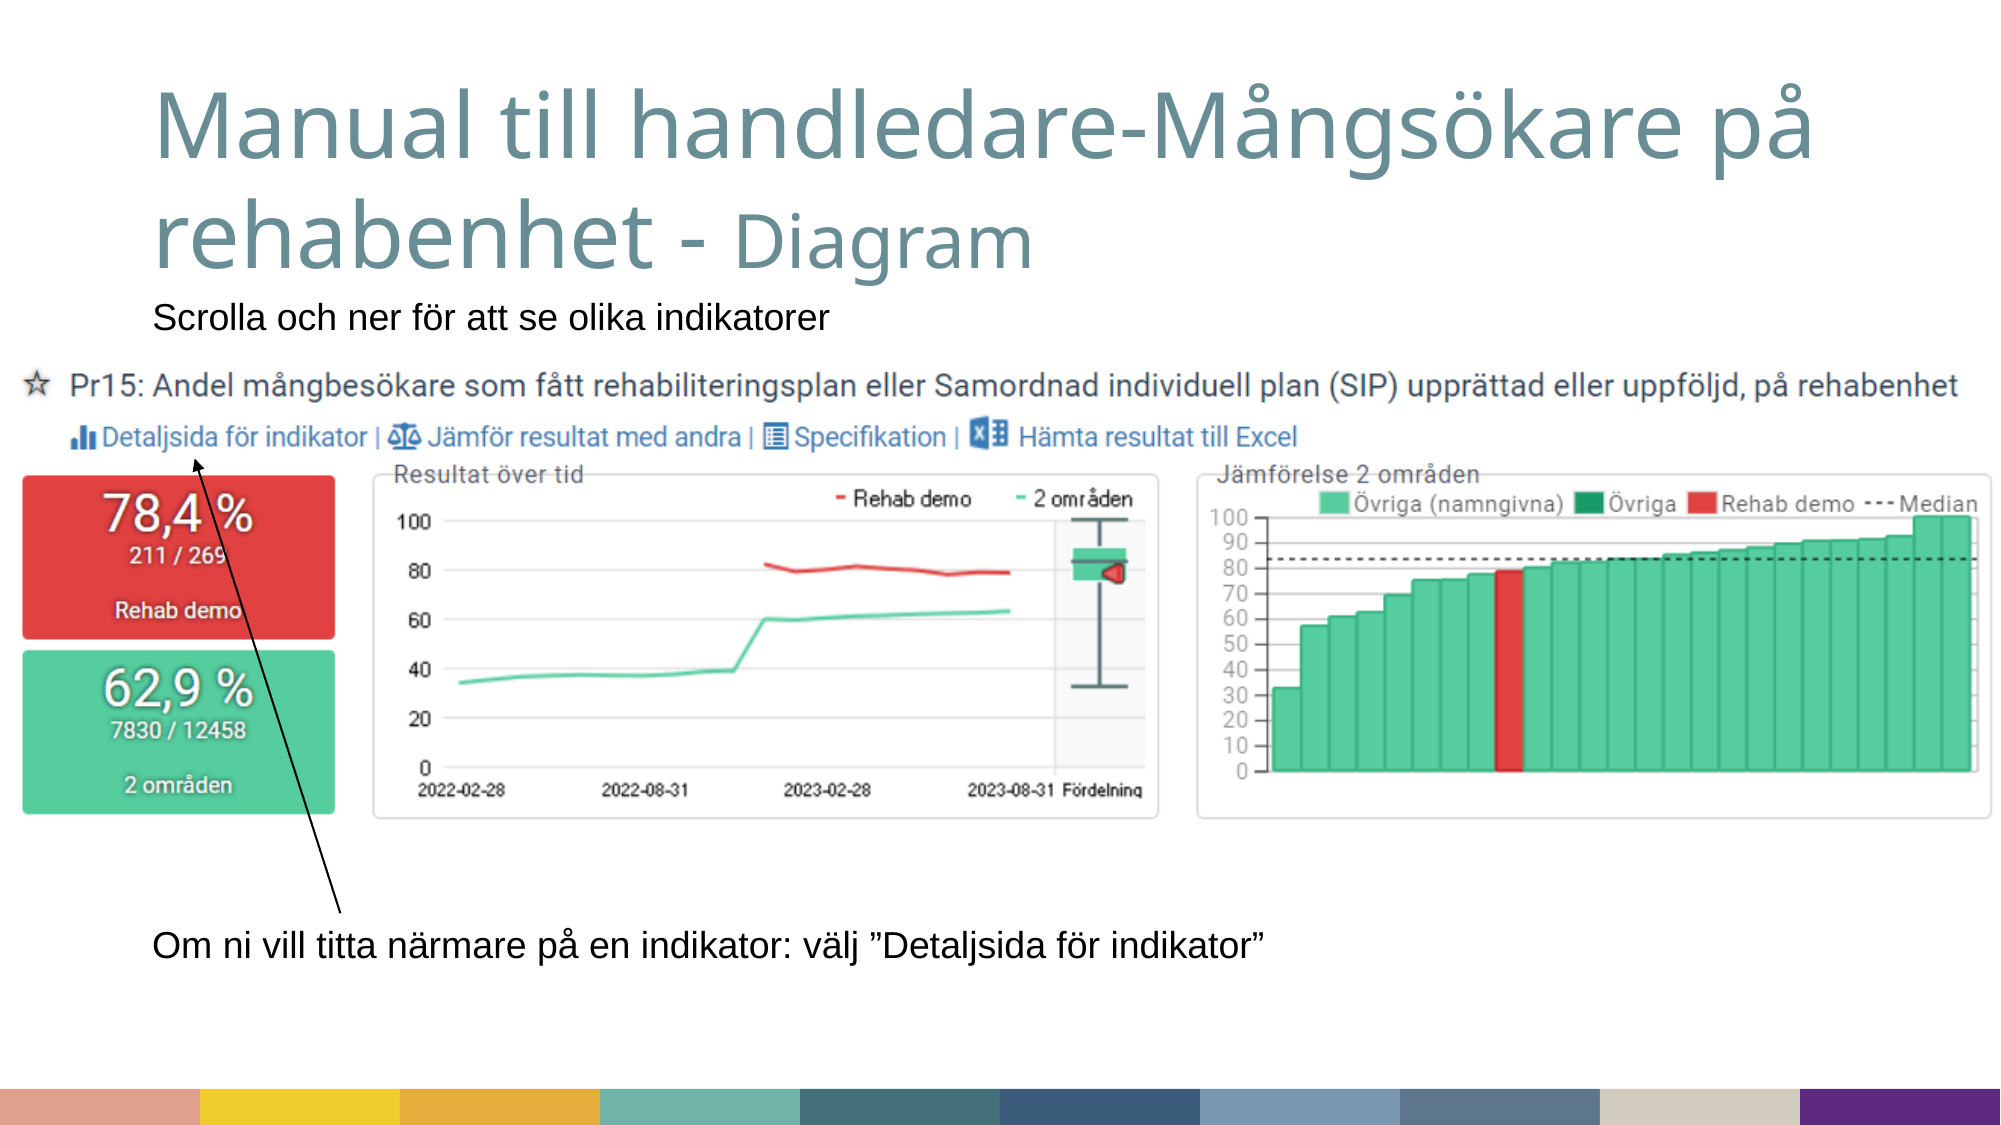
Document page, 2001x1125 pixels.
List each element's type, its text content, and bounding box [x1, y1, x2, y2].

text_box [194, 458, 341, 914]
picture [0, 348, 1998, 857]
title Manual till handledare-Mångsökare på rehabenhet - Diagram [137, 68, 1902, 286]
text_box Om ni vill titta närmare på en indikator: välj ”Detaljsida för indikator” [137, 913, 1668, 973]
text_box Scrolla och ner för att se olika indikatorer [137, 285, 1192, 346]
